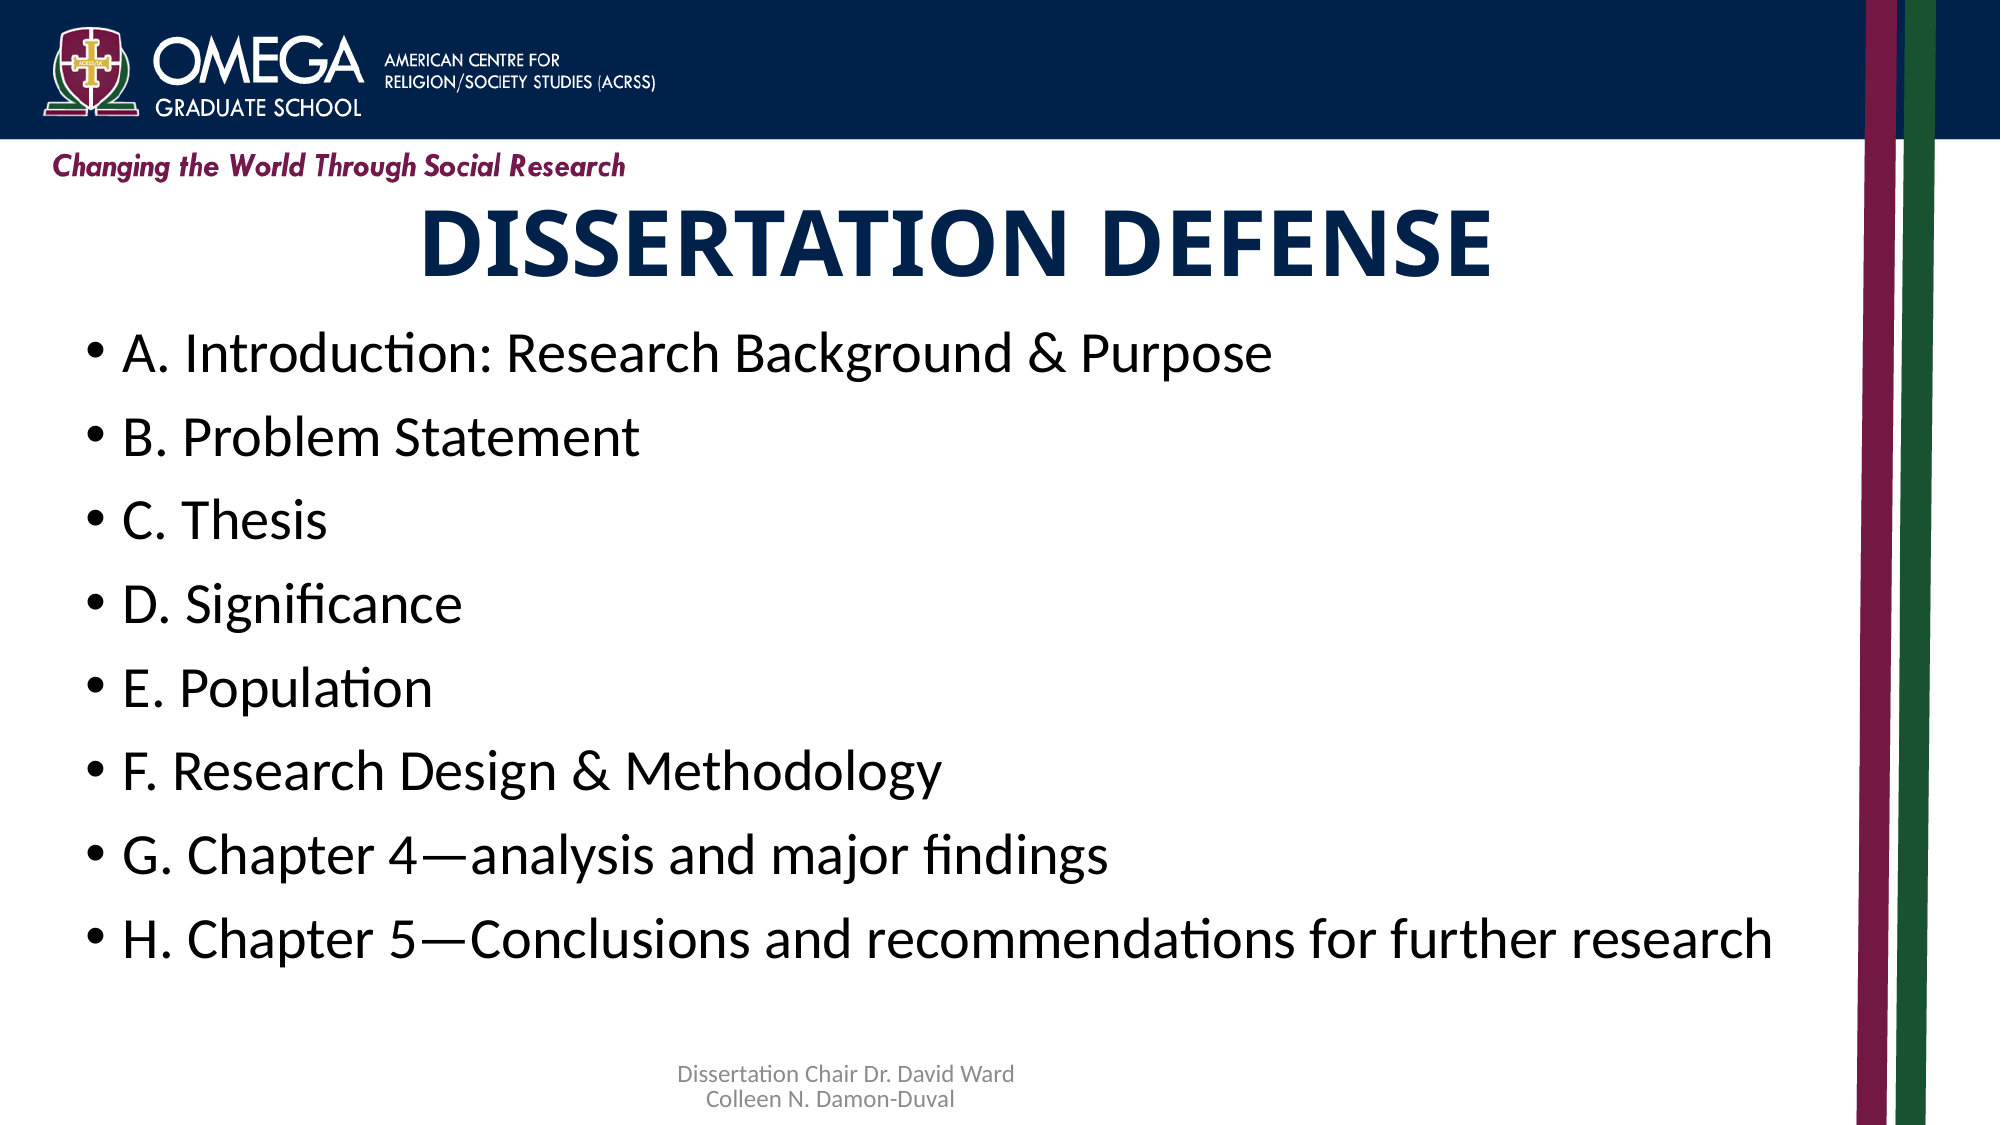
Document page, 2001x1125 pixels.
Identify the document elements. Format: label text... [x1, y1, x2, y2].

list A. Introduction: Research Background & Purpose B. Problem Statement C. Thesis D. Significance E. Population F. Research Design & Methodology G. Chapter 4—analysis and major findings H. Chapter 5—Conclusions and recommendations for further research [70, 314, 1843, 1014]
picture [0, 0, 2000, 1125]
footer Dissertation Chair Dr. David Ward Colleen N. Damon-Duval [662, 1042, 1338, 1103]
title DISSERTATION DEFENSE [70, 178, 1843, 314]
